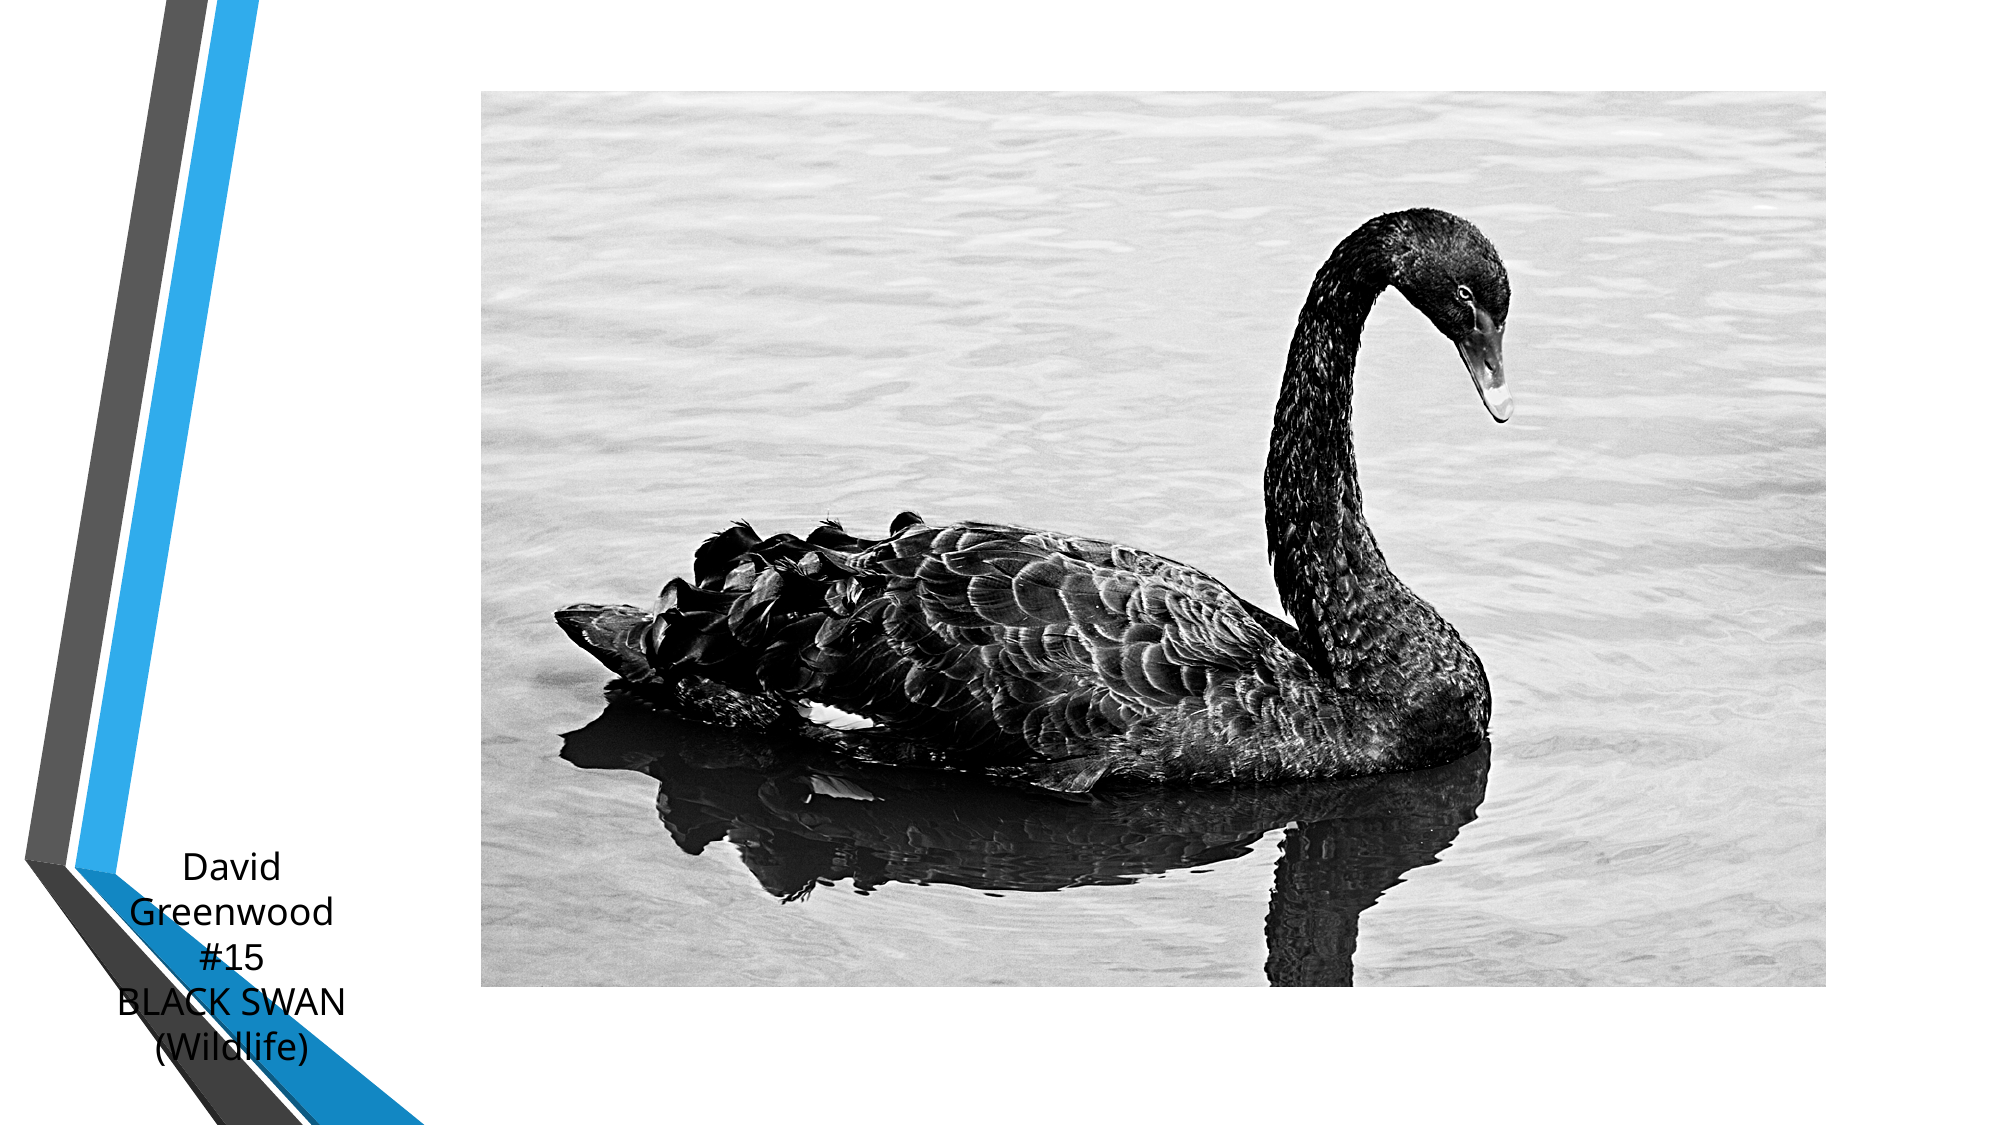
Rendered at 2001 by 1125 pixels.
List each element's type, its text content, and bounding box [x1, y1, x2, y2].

picture [480, 90, 1826, 988]
text_box David Greenwood #15 BLACK SWAN (Wildlife) [101, 835, 363, 1076]
